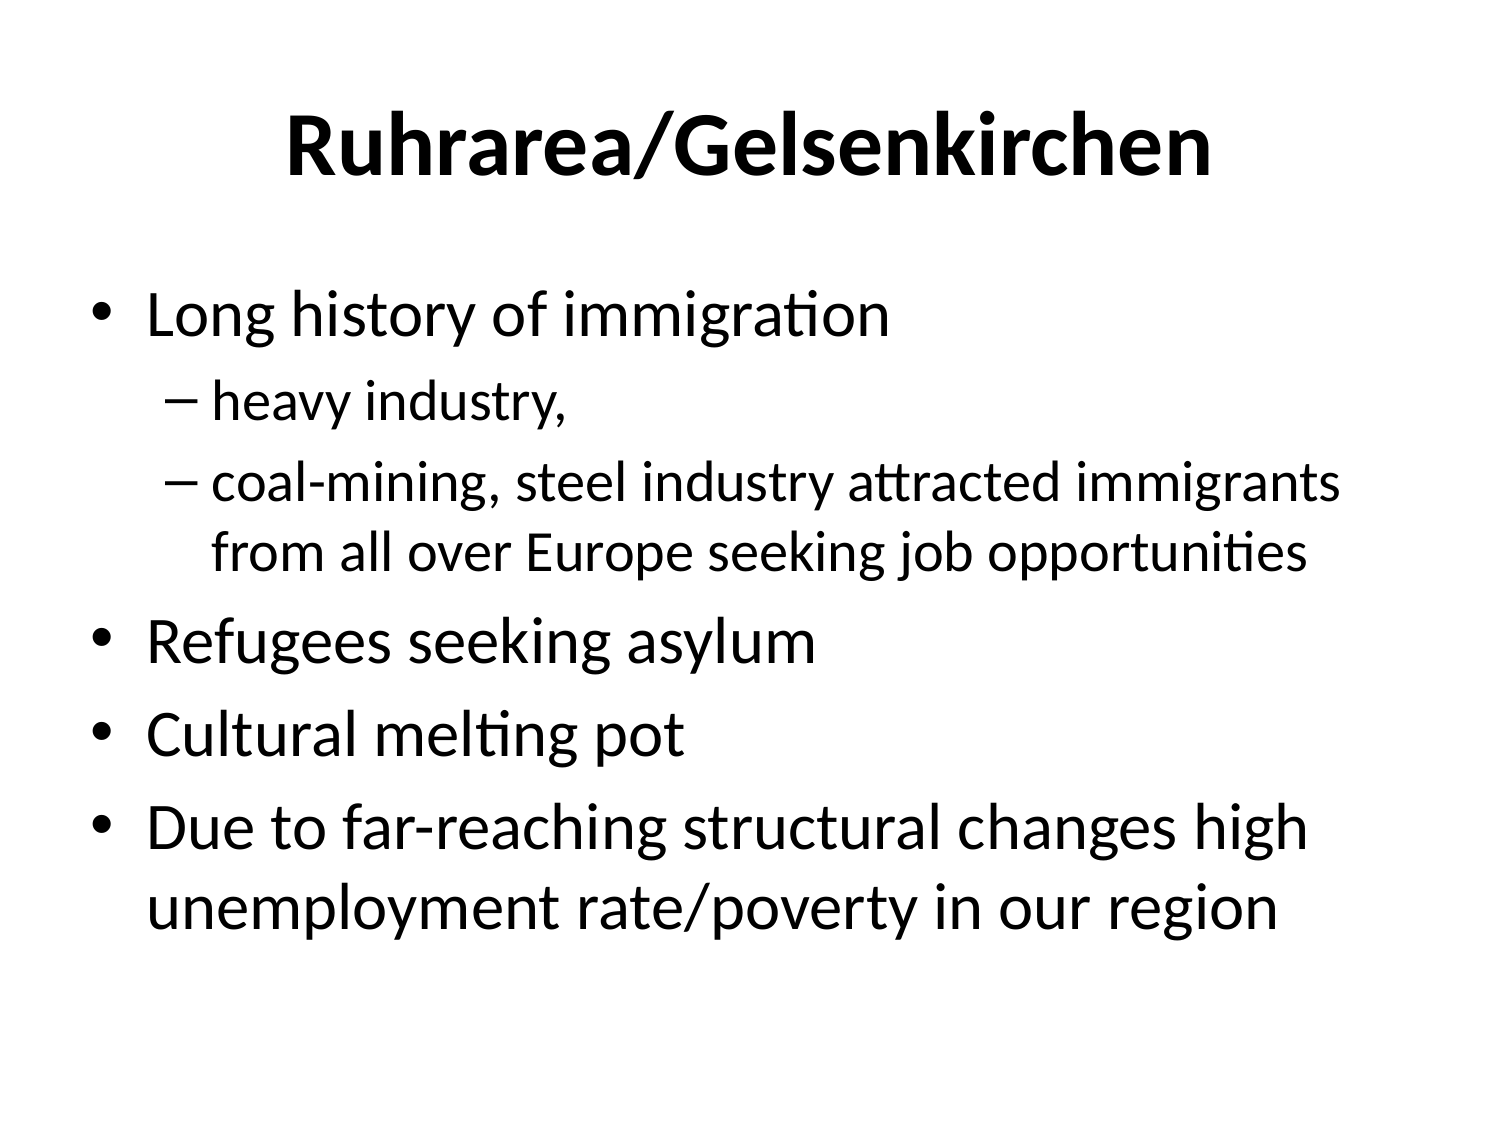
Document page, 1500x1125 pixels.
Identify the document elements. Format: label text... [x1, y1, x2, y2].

title Ruhrarea/Gelsenkirchen [75, 45, 1425, 233]
list Long history of immigration heavy industry, coal-mining, steel industry attracted immigrants from all over Europe seeking job opportunities Refugees seeking asylum Cultural melting pot Due to far-reaching structural changes high unemployment rate/poverty in our region [75, 262, 1425, 1005]
